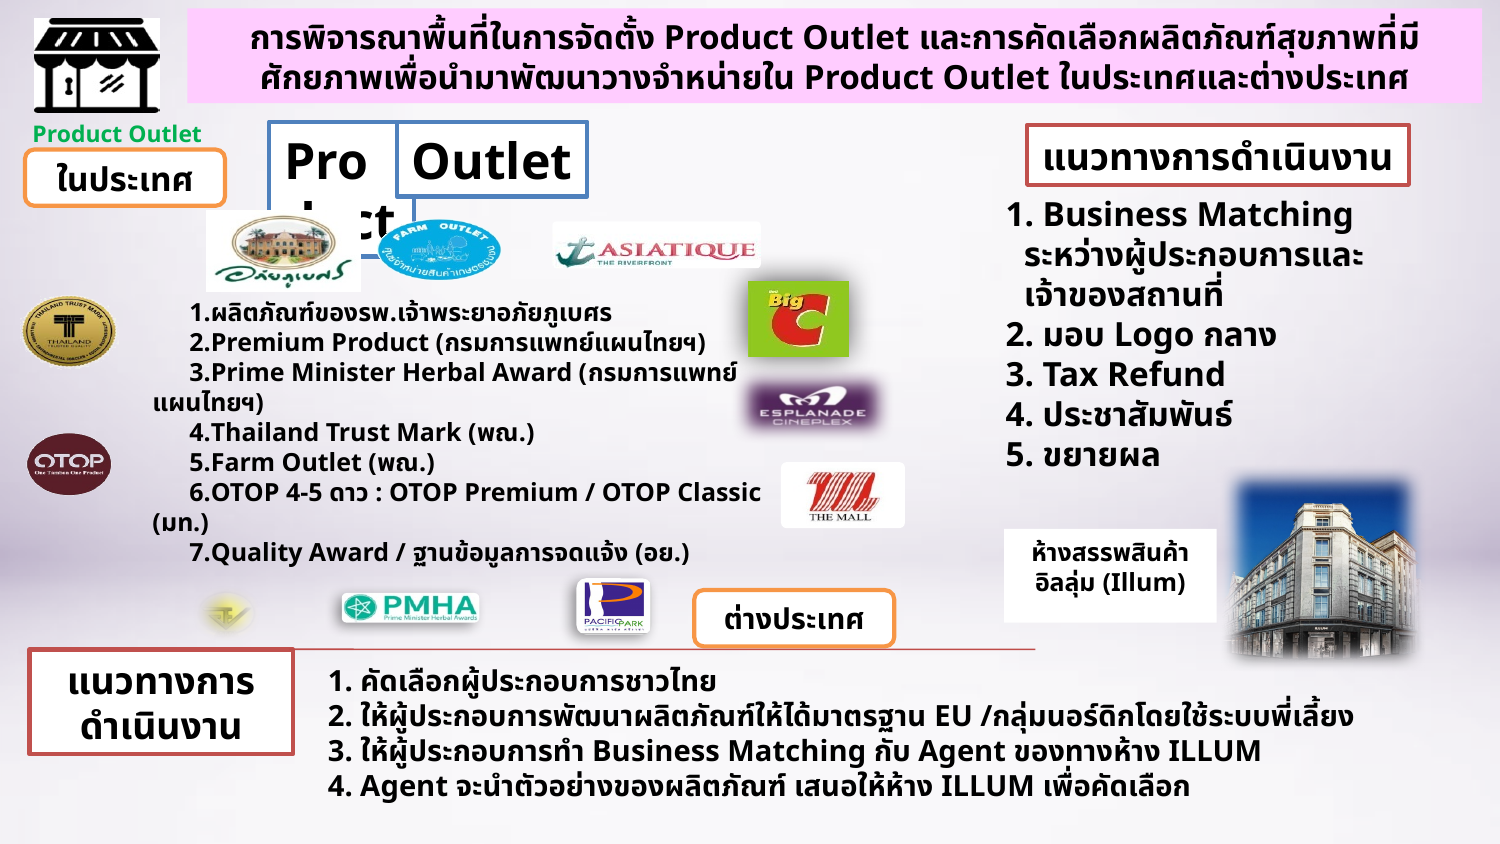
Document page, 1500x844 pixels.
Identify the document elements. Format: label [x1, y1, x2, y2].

text_box [29, 648, 1036, 756]
picture [0, 0, 1500, 844]
